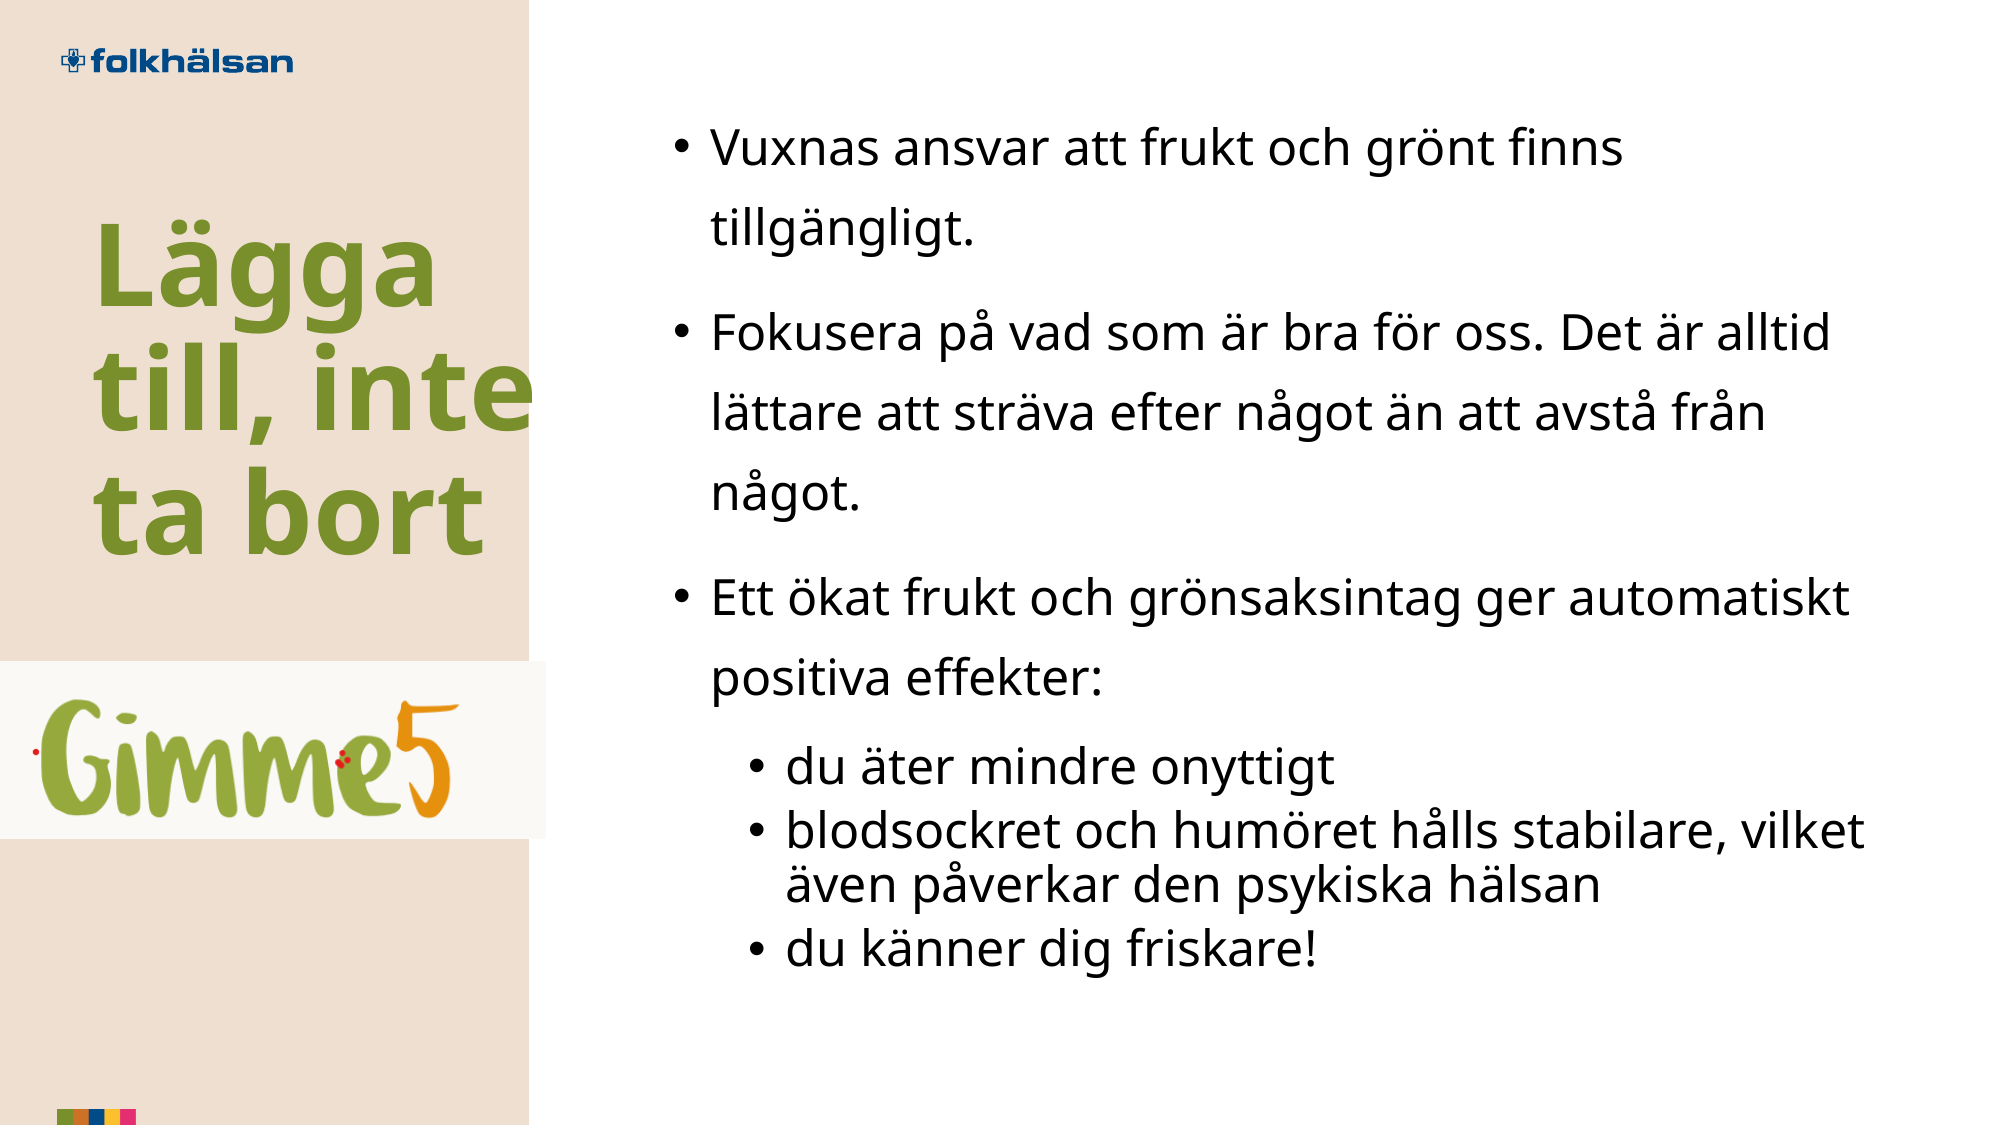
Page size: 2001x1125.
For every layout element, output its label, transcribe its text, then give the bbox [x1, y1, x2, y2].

list Vuxnas ansvar att frukt och grönt finns tillgängligt. Fokusera på vad som är bra för oss. Det är alltid lättare att sträva efter något än att avstå från något. Ett ökat frukt och grönsaksintag ger automatiskt positiva effekter: du äter mindre onyttigt blodsockret och humöret hålls stabilare, vilket även påverkar den psykiska hälsan du känner dig friskare! [673, 95, 1890, 990]
picture [57, 1109, 136, 1125]
picture [0, 661, 546, 839]
picture [61, 48, 293, 73]
title Lägga till, inte ta bort [91, 207, 626, 580]
